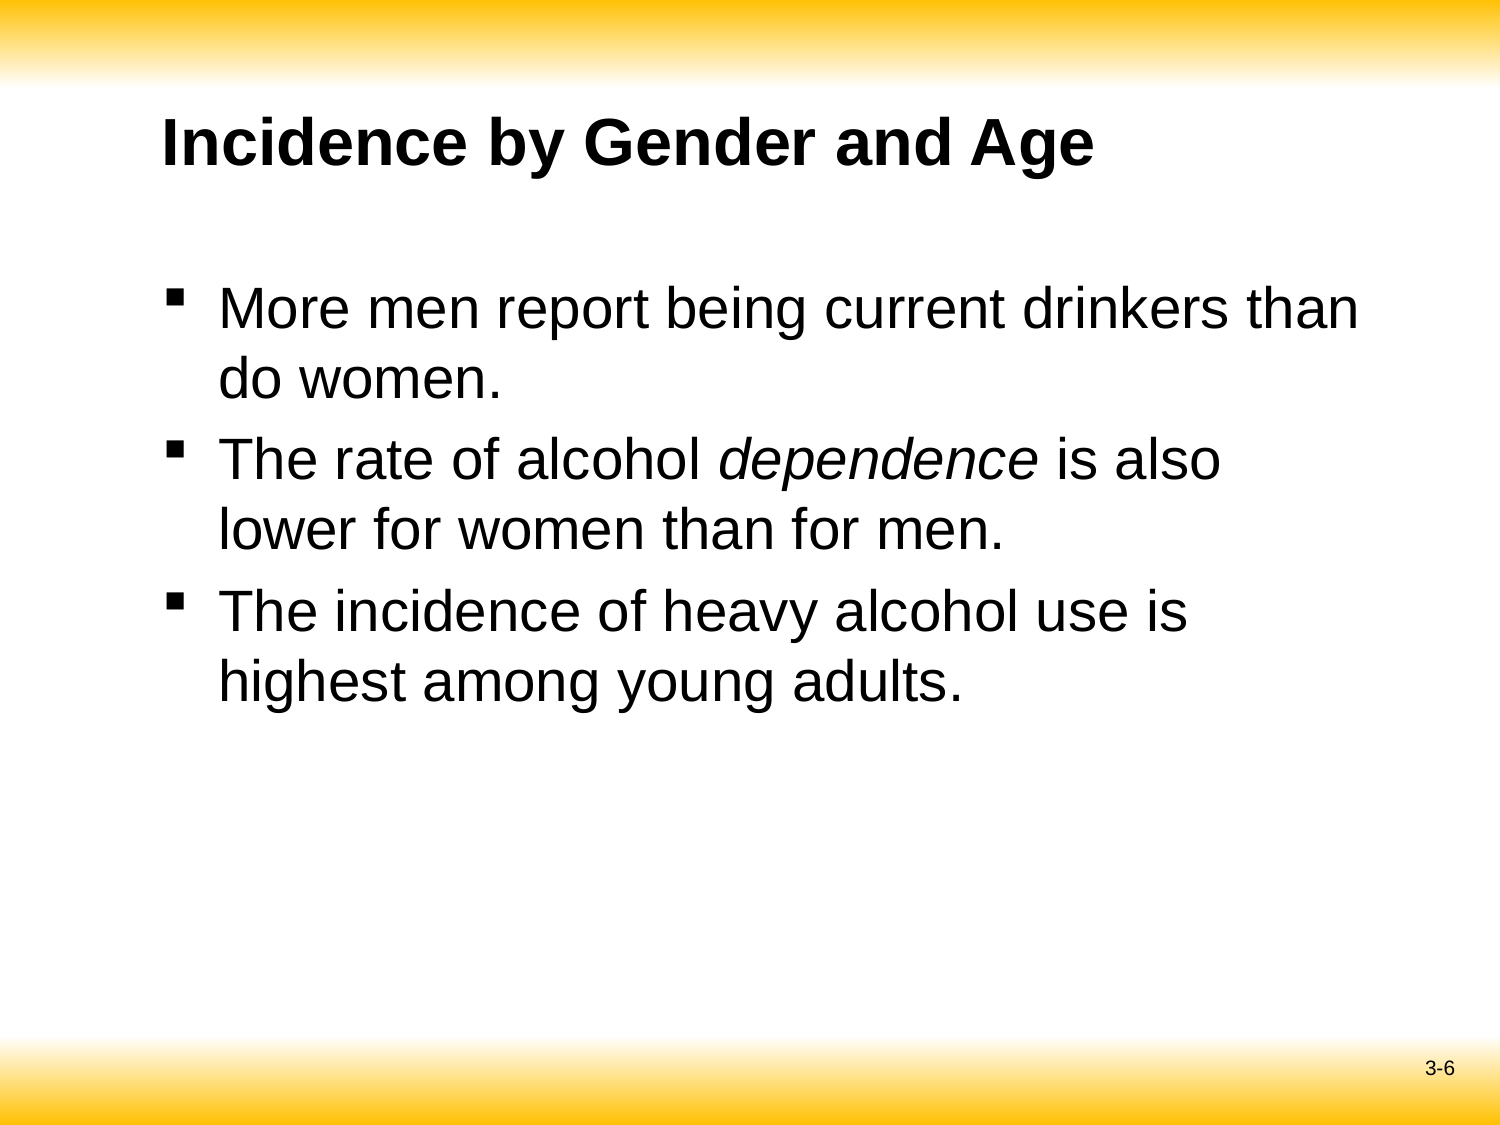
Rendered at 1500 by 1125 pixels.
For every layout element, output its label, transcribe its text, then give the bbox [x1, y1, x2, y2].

slide_number 3-6 [1120, 1046, 1471, 1125]
list More men report being current drinkers than do women. The rate of alcohol dependence is also lower for women than for men. The incidence of heavy alcohol use is highest among young adults. [146, 262, 1388, 1005]
title Incidence by Gender and Age [146, 45, 1410, 233]
